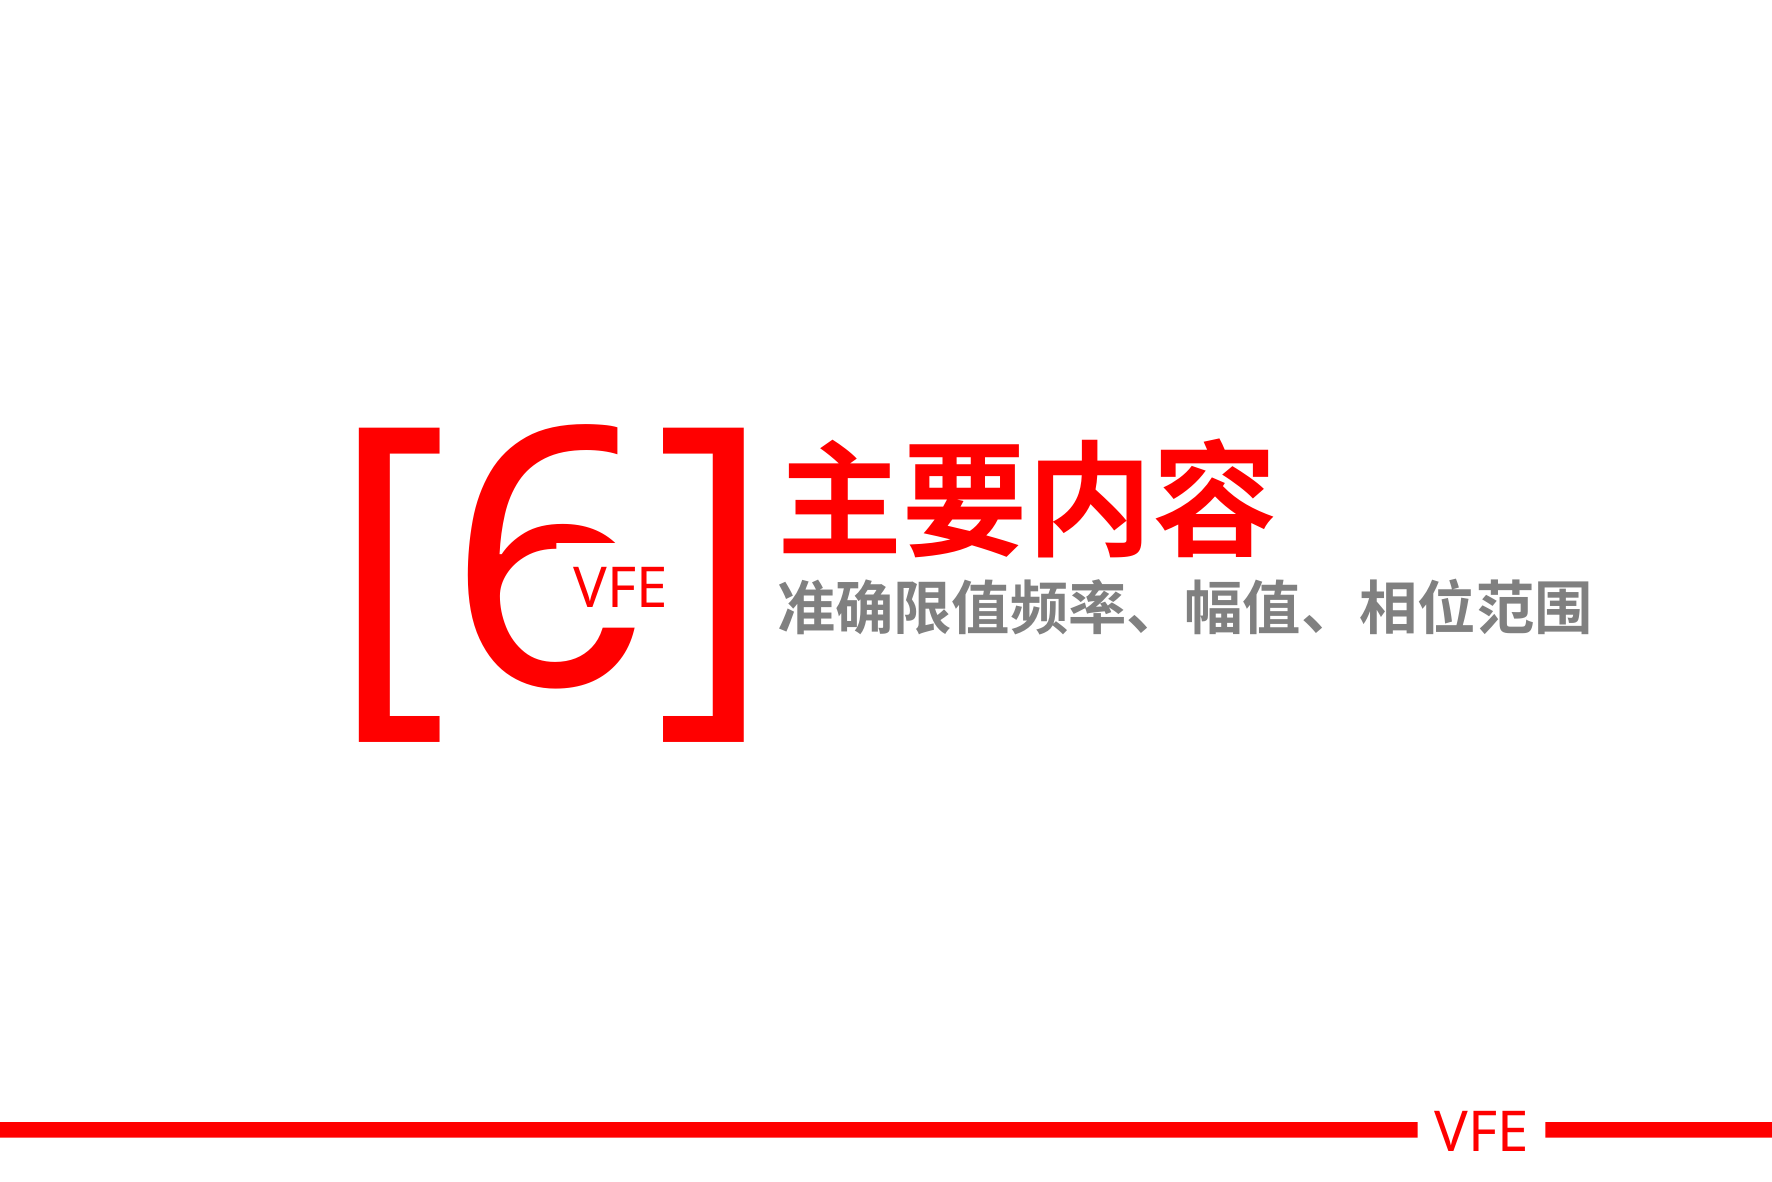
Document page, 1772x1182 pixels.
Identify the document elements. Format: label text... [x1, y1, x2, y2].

text_box VFE [556, 543, 685, 628]
text_box [6] [315, 317, 789, 765]
text_box 主要内容 准确限值频率、幅值、相位范围 [789, 413, 1608, 649]
